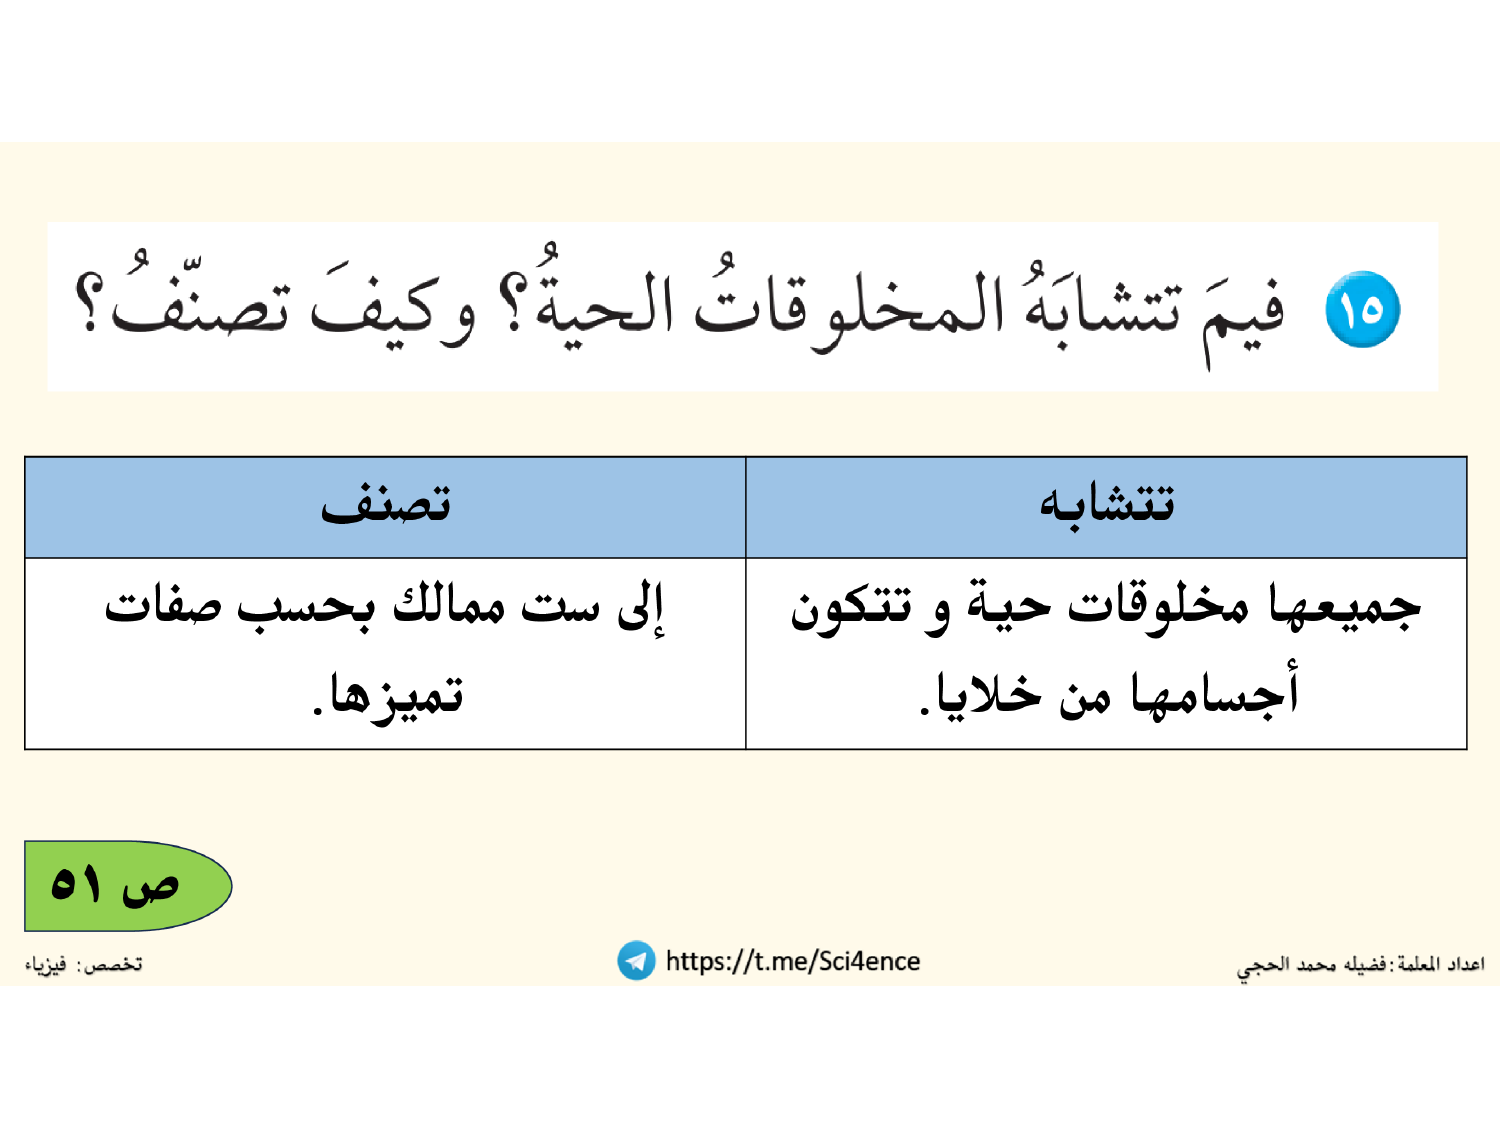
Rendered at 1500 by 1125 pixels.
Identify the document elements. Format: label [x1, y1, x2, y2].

picture [0, 141, 1500, 987]
